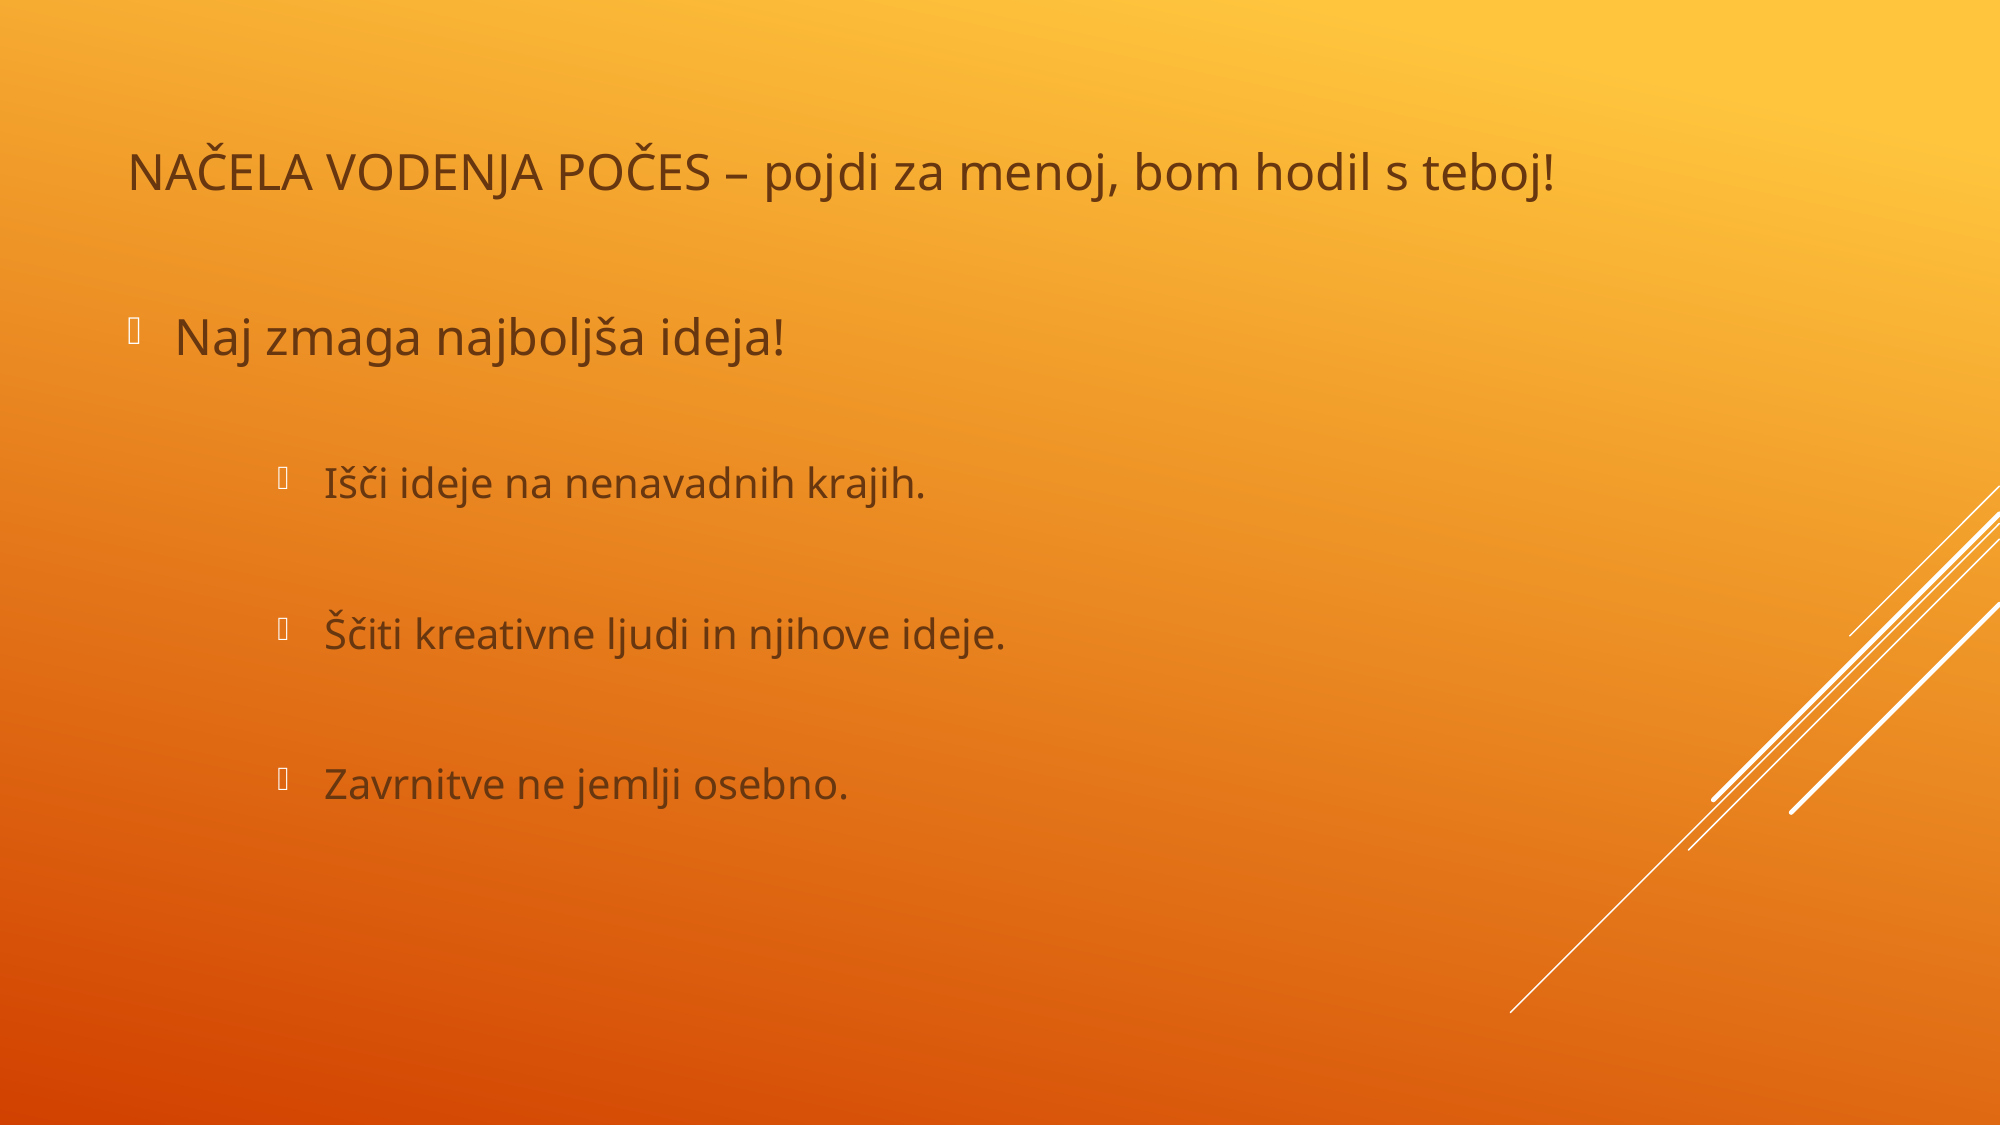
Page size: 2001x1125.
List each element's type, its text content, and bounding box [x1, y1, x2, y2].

list NAČELA VODENJA POČES – pojdi za menoj, bom hodil s teboj! Naj zmaga najboljša ideja! Išči ideje na nenavadnih krajih. Ščiti kreativne ljudi in njihove ideje. Zavrnitve ne jemlji osebno. [112, 112, 1753, 907]
